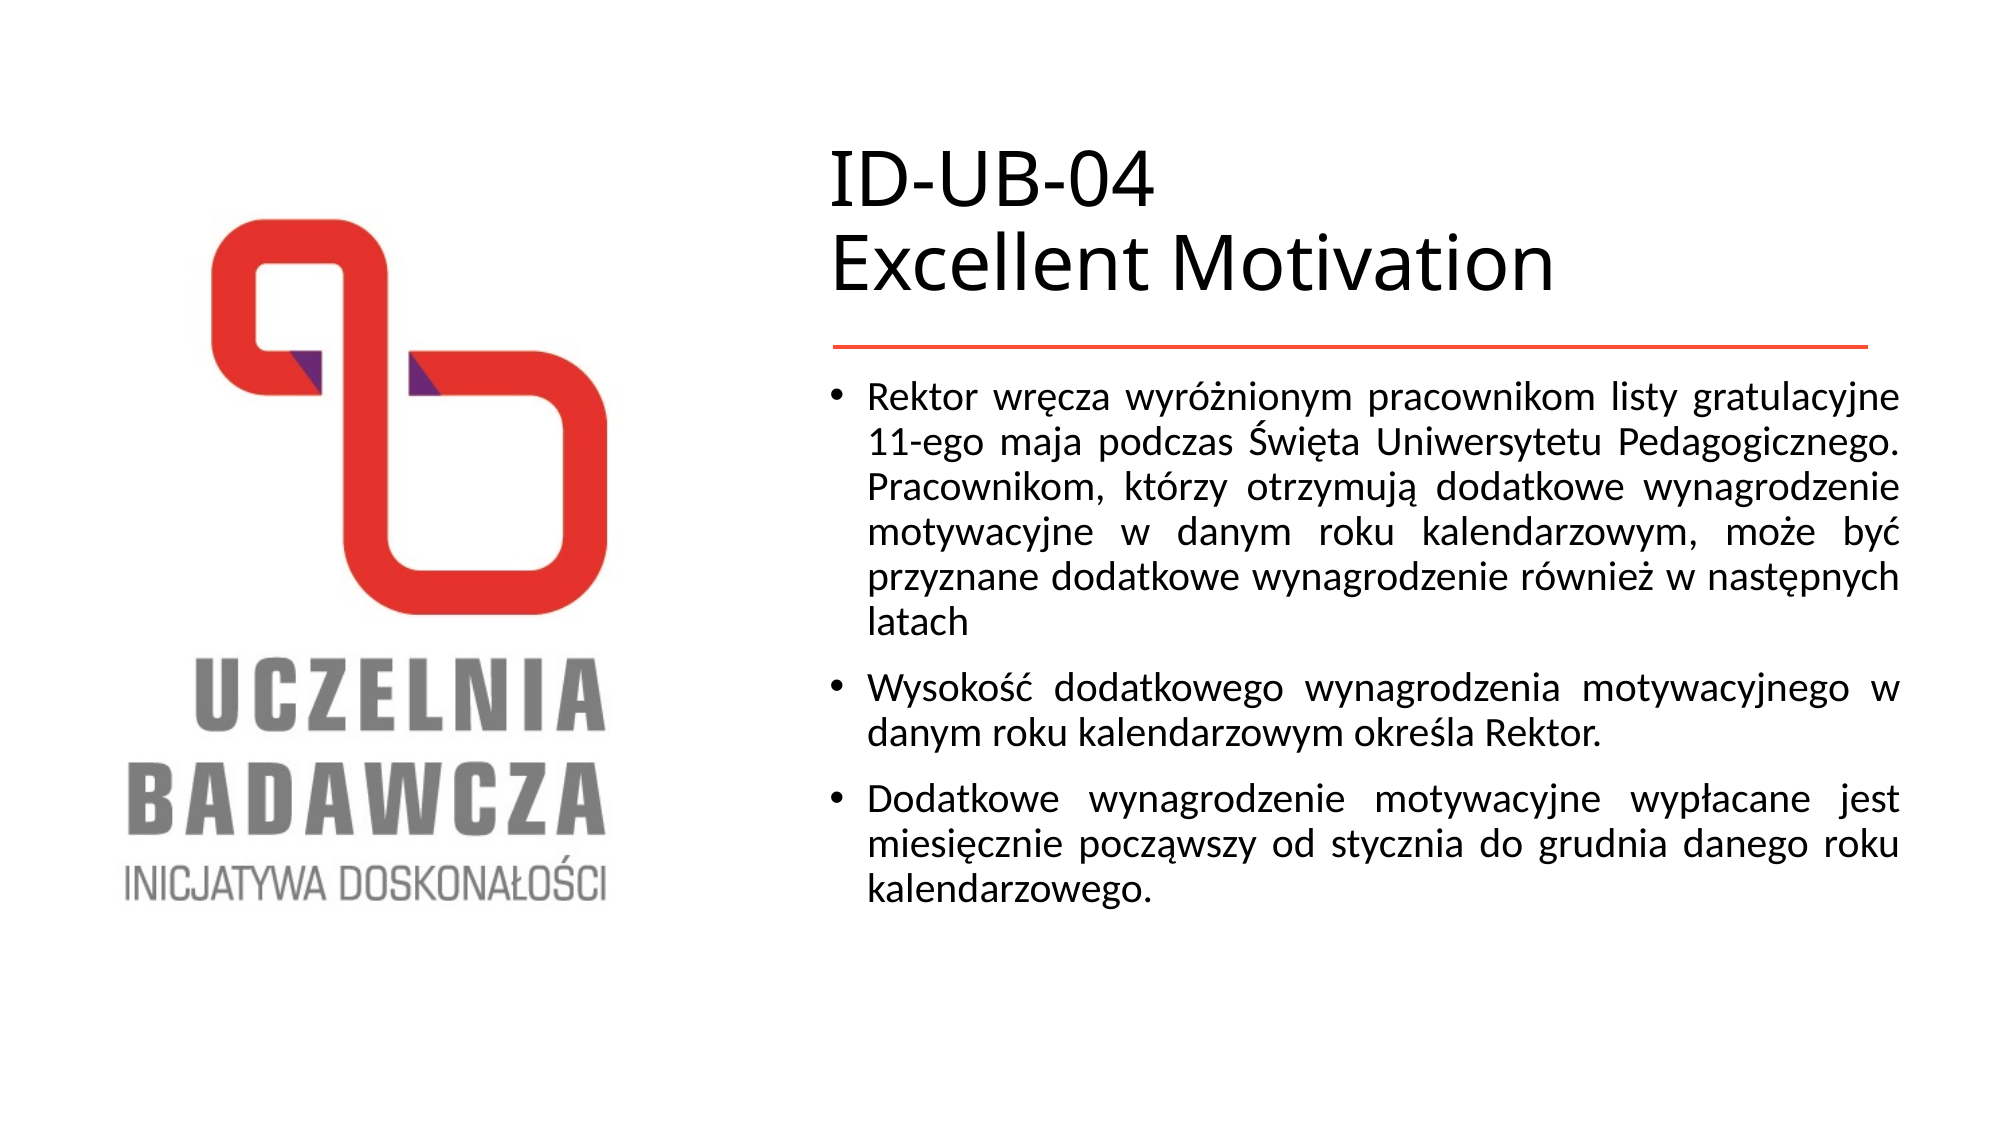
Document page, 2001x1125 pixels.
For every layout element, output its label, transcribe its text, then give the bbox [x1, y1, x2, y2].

picture [0, 0, 761, 1125]
title ID-UB-04 Excellent Motivation [814, 103, 1895, 315]
list Rektor wręcza wyróżnionym pracownikom listy gratulacyjne 11-ego maja podczas Święta Uniwersytetu Pedagogicznego. Pracownikom, którzy otrzymują dodatkowe wynagrodzenie motywacyjne w danym roku kalendarzowym, może być przyznane dodatkowe wynagrodzenie również w następnych latach Wysokość dodatkowego wynagrodzenia motywacyjnego w danym roku kalendarzowym określa Rektor. Dodatkowe wynagrodzenie motywacyjne wypłacane jest miesięcznie począwszy od stycznia do grudnia danego roku kalendarzowego. [814, 367, 1916, 1021]
